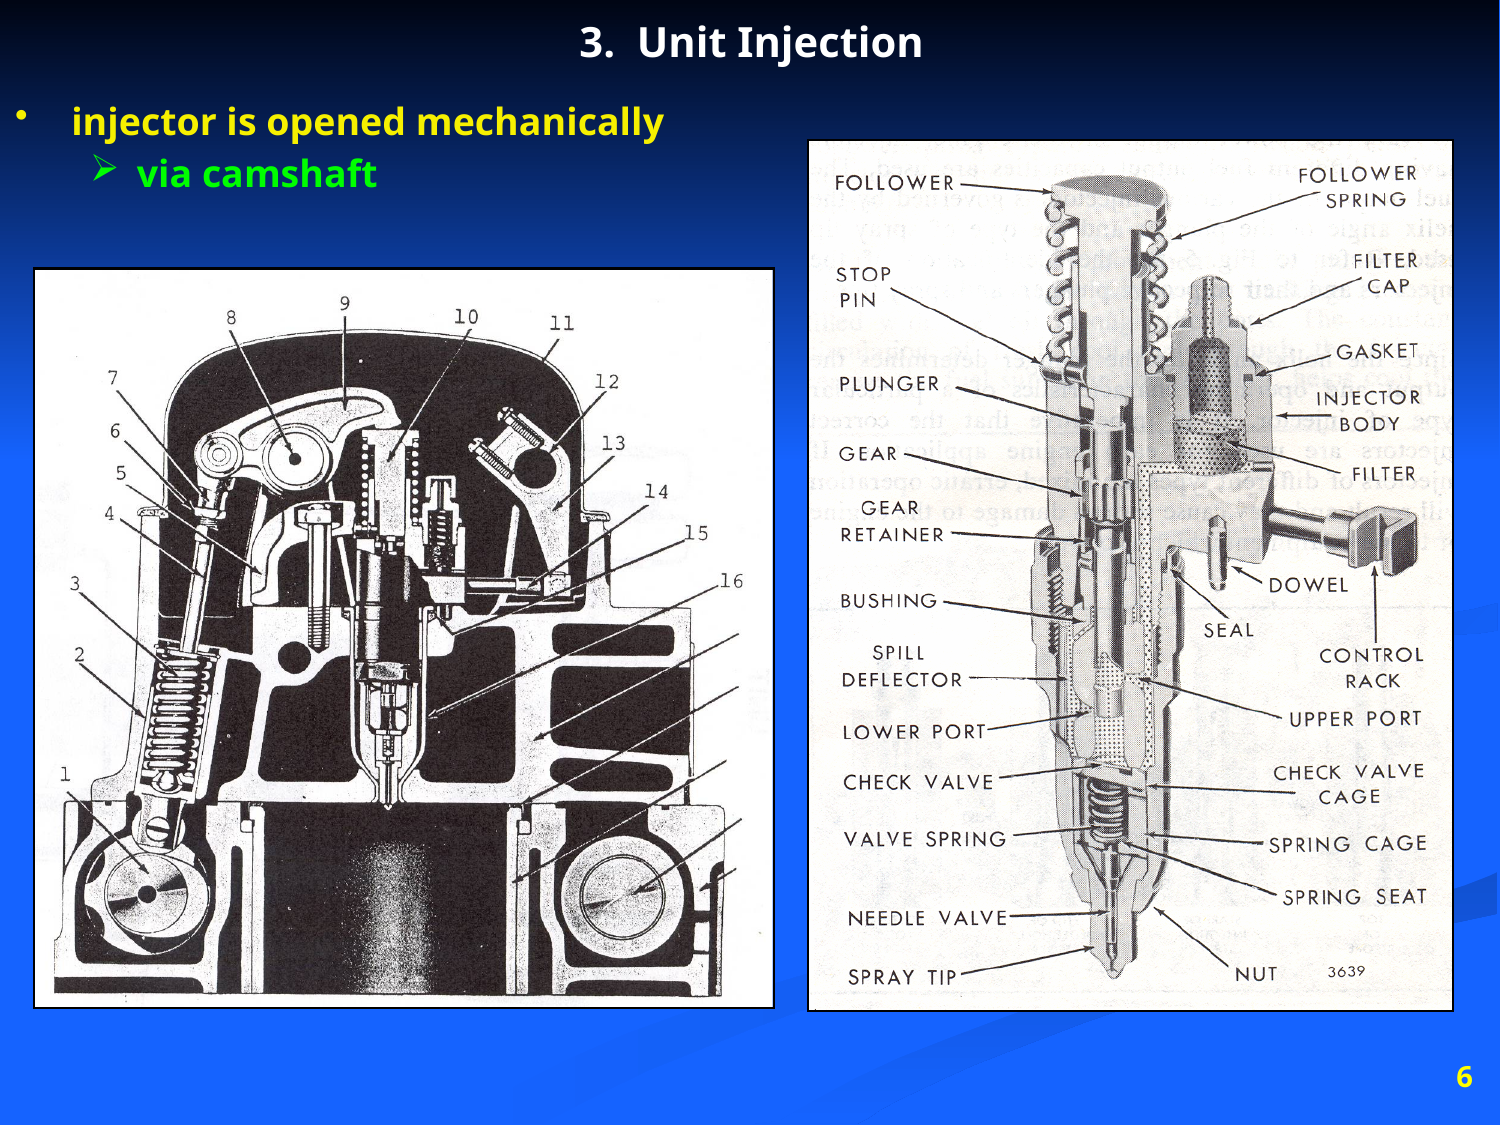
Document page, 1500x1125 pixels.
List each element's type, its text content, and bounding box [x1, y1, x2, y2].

picture [808, 140, 1453, 1011]
title 3. Unit Injection [76, 0, 1428, 83]
list injector is opened mechanically via camshaft [0, 89, 1388, 921]
picture [34, 269, 773, 1008]
slide_number 6 [1400, 1052, 1489, 1107]
